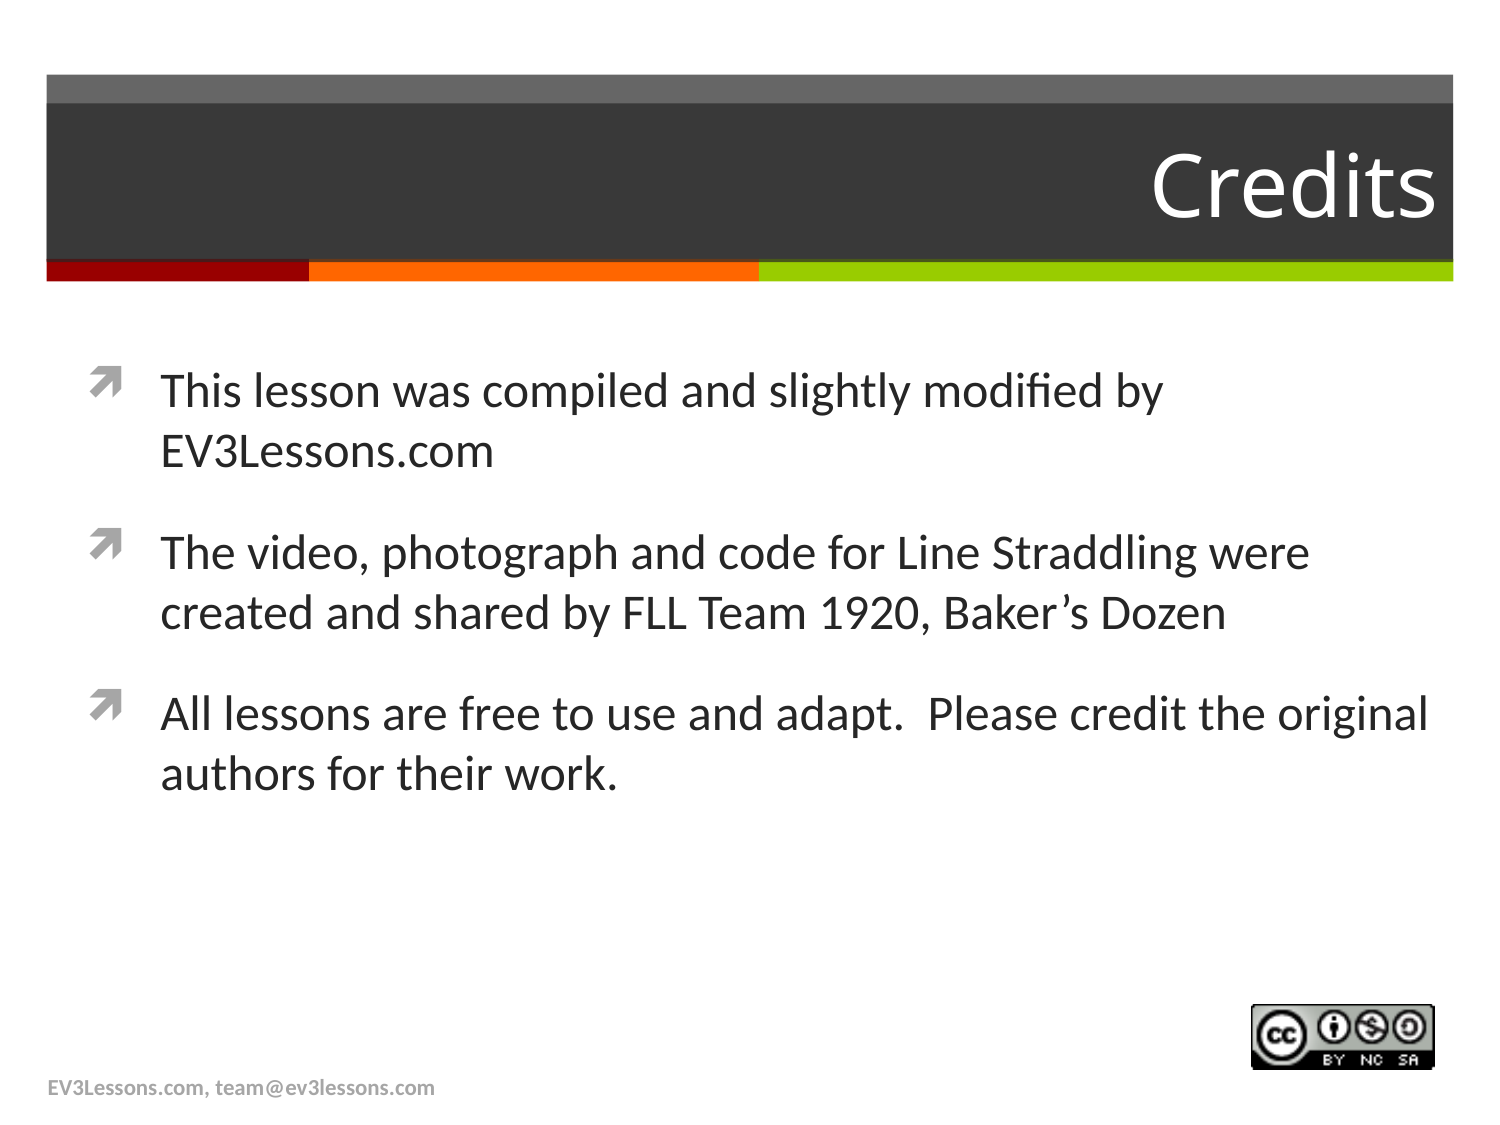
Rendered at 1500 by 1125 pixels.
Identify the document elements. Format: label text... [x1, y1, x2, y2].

footer EV3Lessons.com, team@ev3lessons.com [32, 1055, 1038, 1116]
list This lesson was compiled and slightly modified by EV3Lessons.com The video, photograph and code for Line Straddling were created and shared by FLL Team 1920, Baker’s Dozen All lessons are free to use and adapt. Please credit the original authors for their work. [70, 350, 1454, 1005]
title Credits [46, 103, 1454, 263]
picture [1250, 1004, 1435, 1070]
